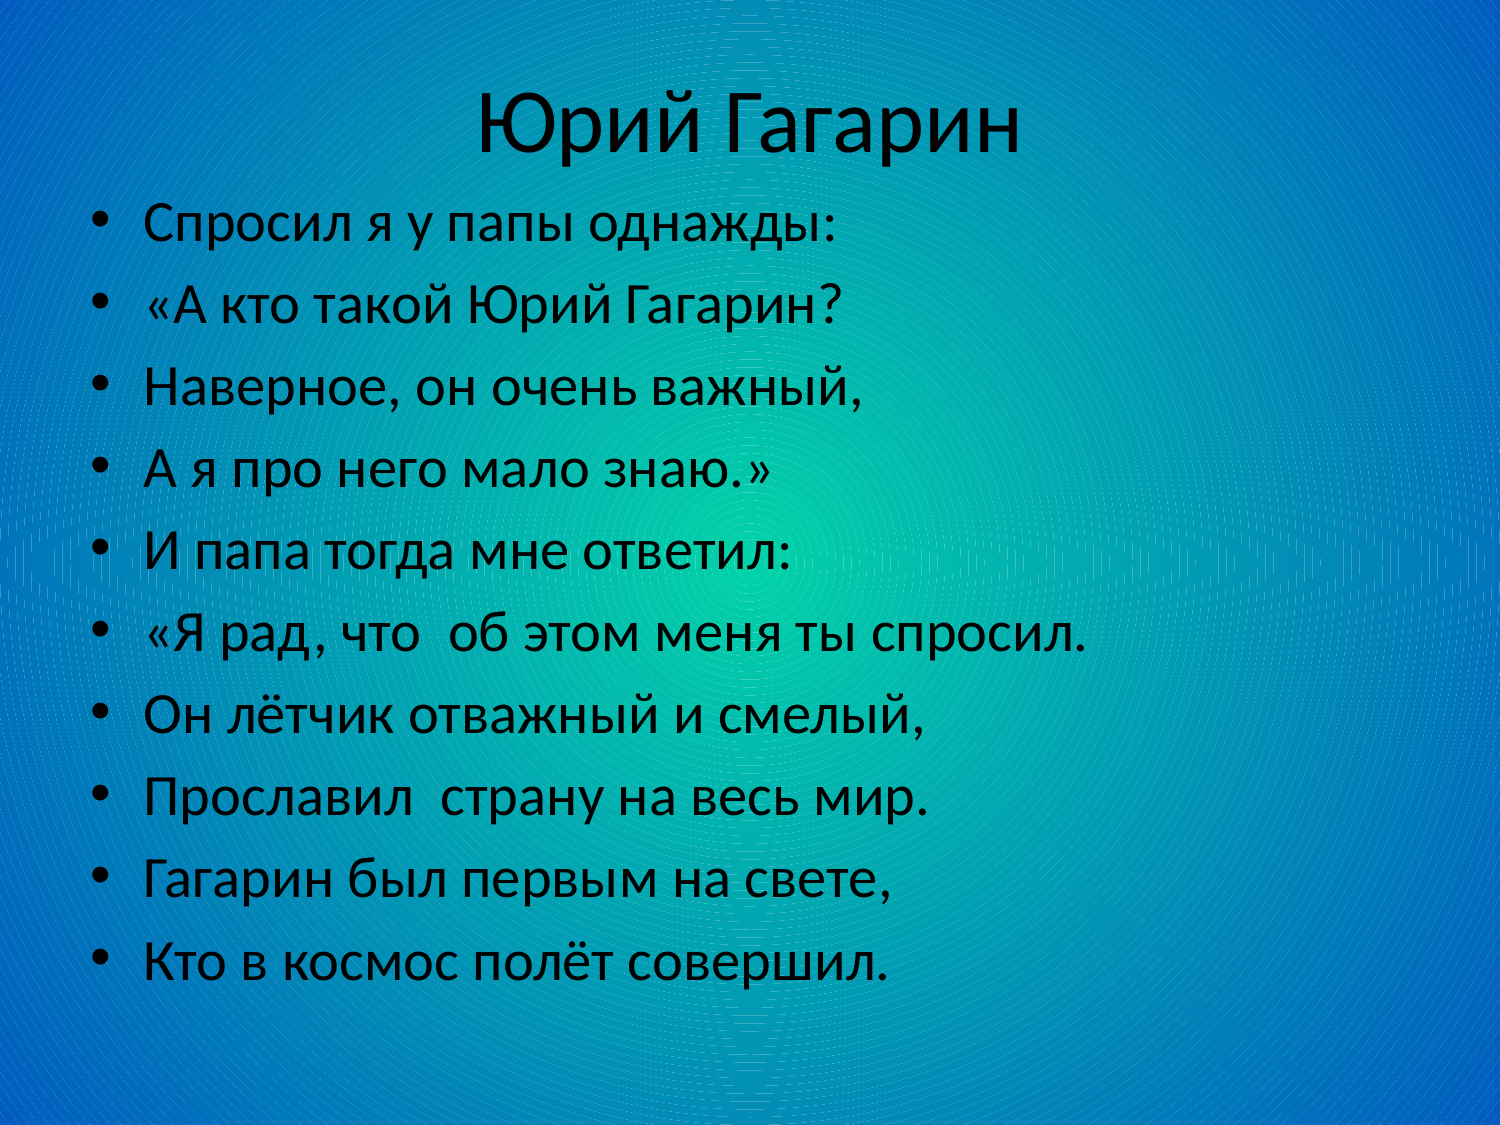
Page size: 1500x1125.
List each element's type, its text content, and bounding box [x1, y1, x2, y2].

list Спросил я у папы однажды: «А кто такой Юрий Гагарин? Наверное, он очень важный, А я про него мало знаю.» И папа тогда мне ответил: «Я рад, что об этом меня ты спросил. Он лётчик отважный и смелый, Прославил страну на весь мир. Гагарин был первым на свете, Кто в космос полёт совершил. [75, 174, 1425, 1005]
title Юрий Гагарин [75, 45, 1425, 174]
